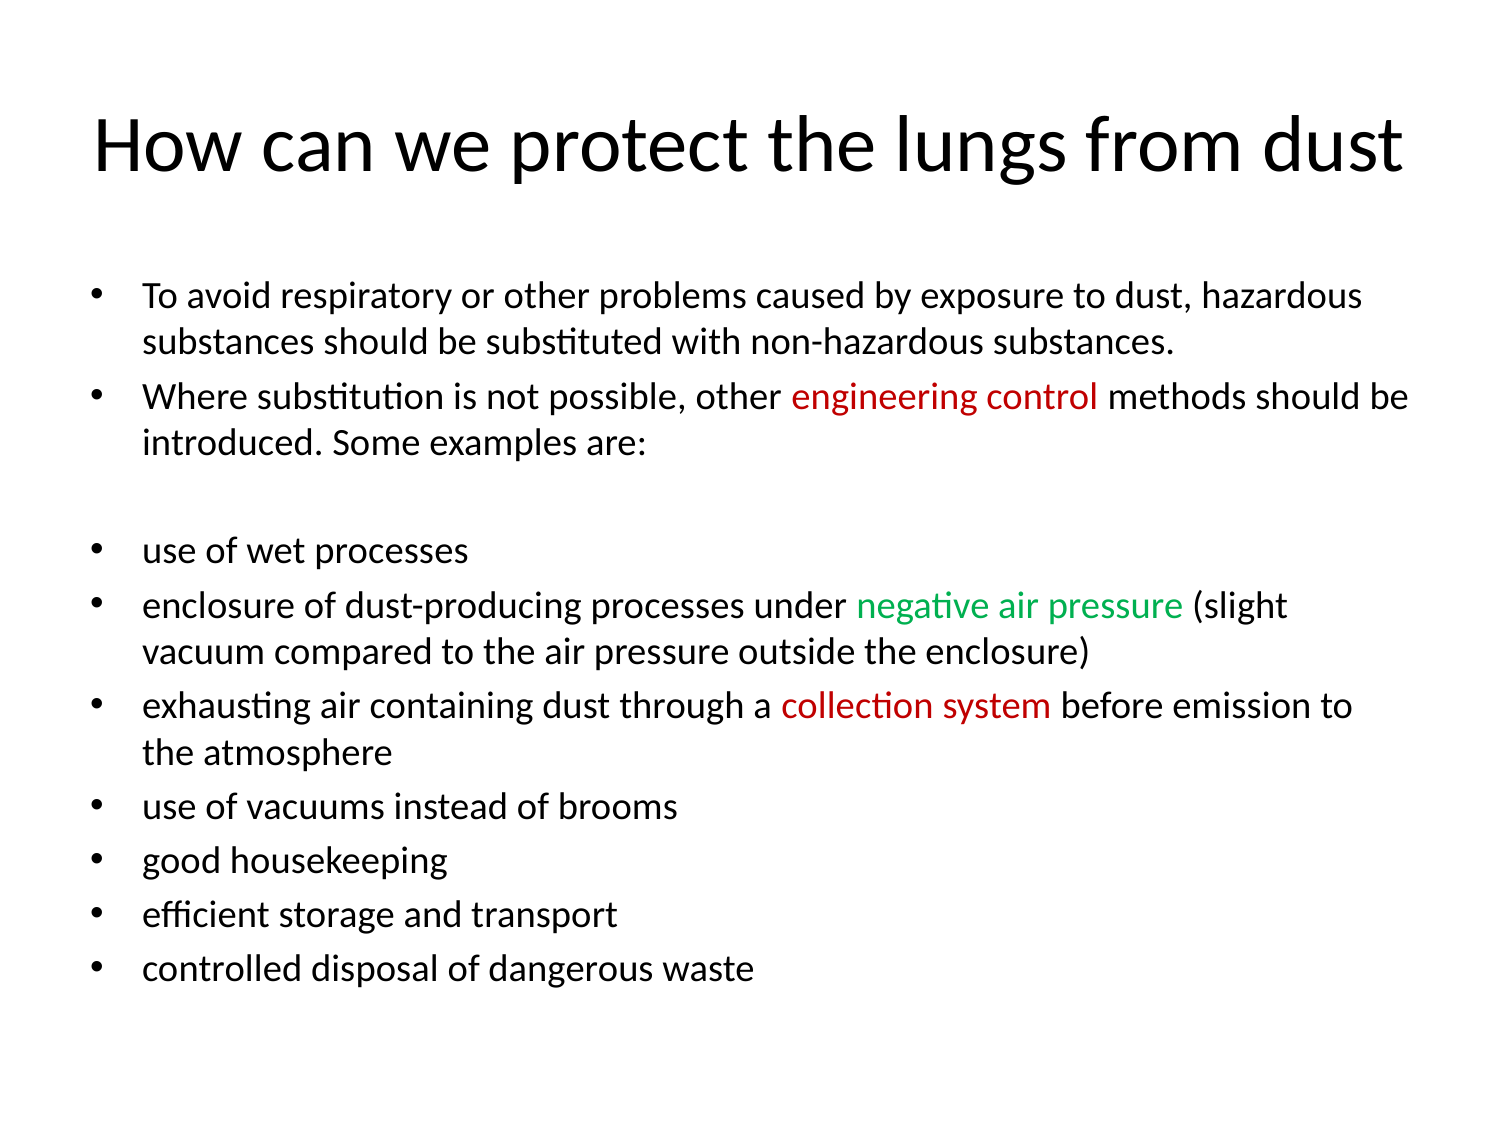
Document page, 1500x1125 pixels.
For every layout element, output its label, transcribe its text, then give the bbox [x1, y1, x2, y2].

list To avoid respiratory or other problems caused by exposure to dust, hazardous substances should be substituted with non-hazardous substances. Where substitution is not possible, other engineering control methods should be introduced. Some examples are: use of wet processes enclosure of dust-producing processes under negative air pressure (slight vacuum compared to the air pressure outside the enclosure) exhausting air containing dust through a collection system before emission to the atmosphere use of vacuums instead of brooms good housekeeping efficient storage and transport controlled disposal of dangerous waste [75, 262, 1425, 1005]
title How can we protect the lungs from dust [75, 45, 1425, 233]
